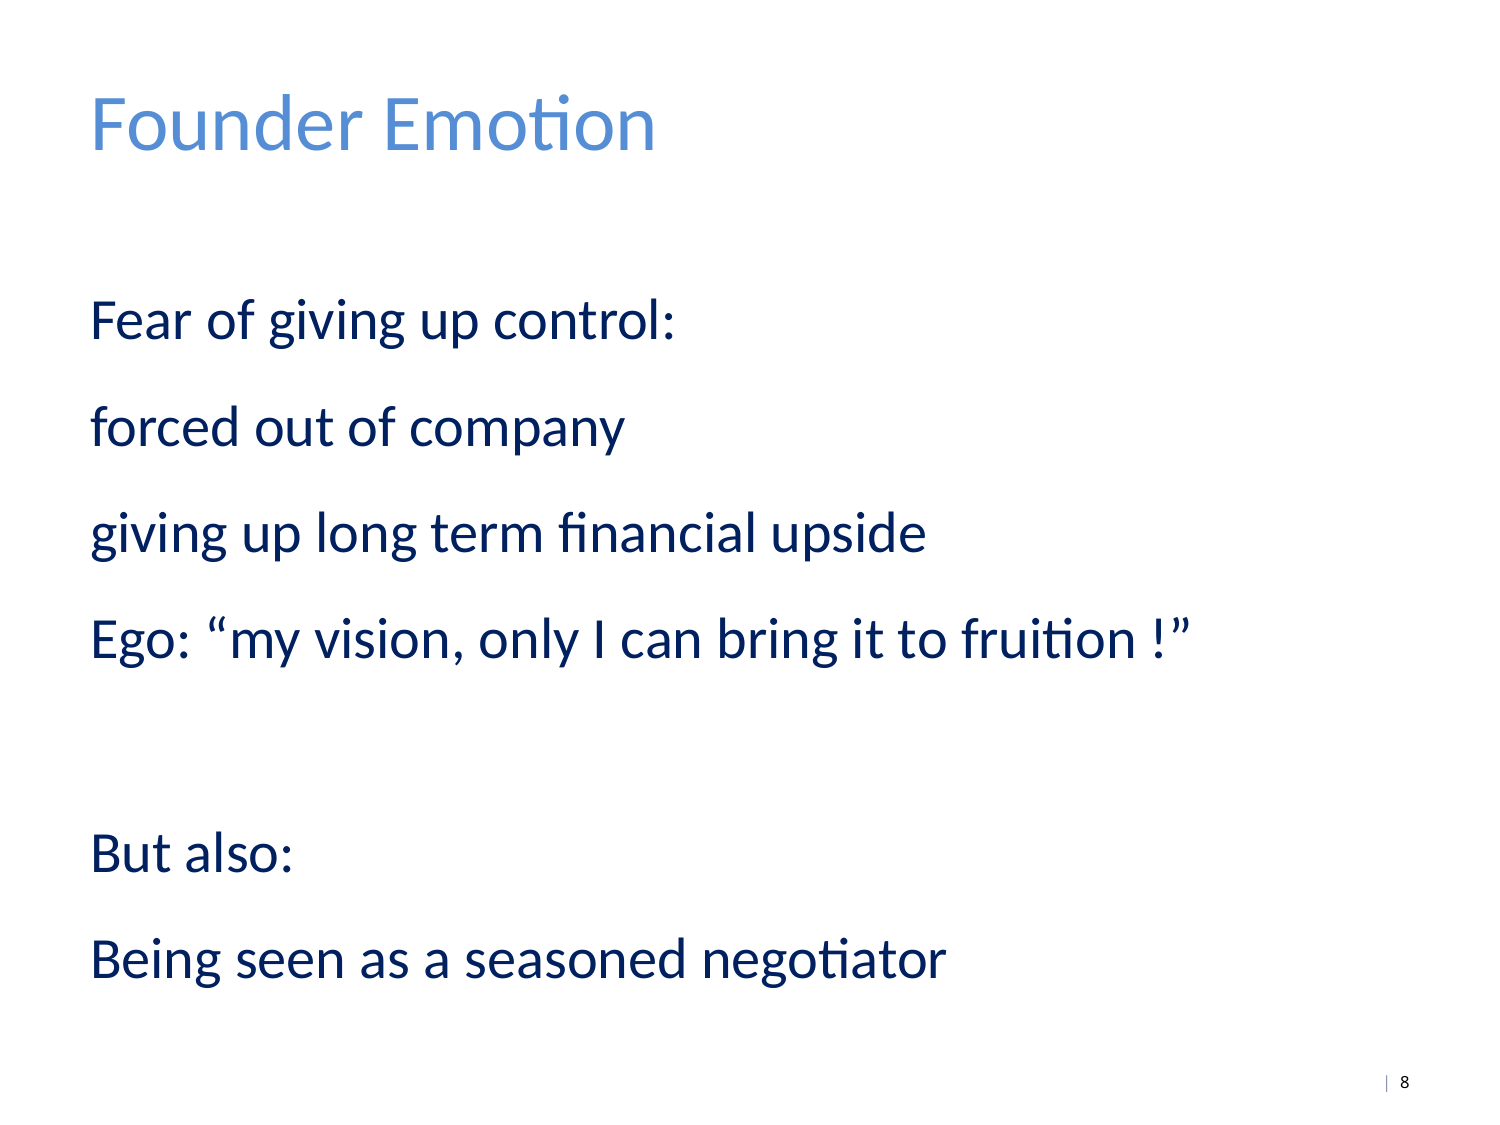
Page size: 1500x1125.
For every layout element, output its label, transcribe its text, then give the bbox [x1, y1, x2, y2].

title Founder Emotion [75, 62, 1425, 175]
slide_number | 8 [1382, 1071, 1464, 1125]
list Fear of giving up control: forced out of company giving up long term financial upside Ego: “my vision, only I can bring it to fruition !” But also: Being seen as a seasoned negotiator [75, 273, 1480, 1000]
